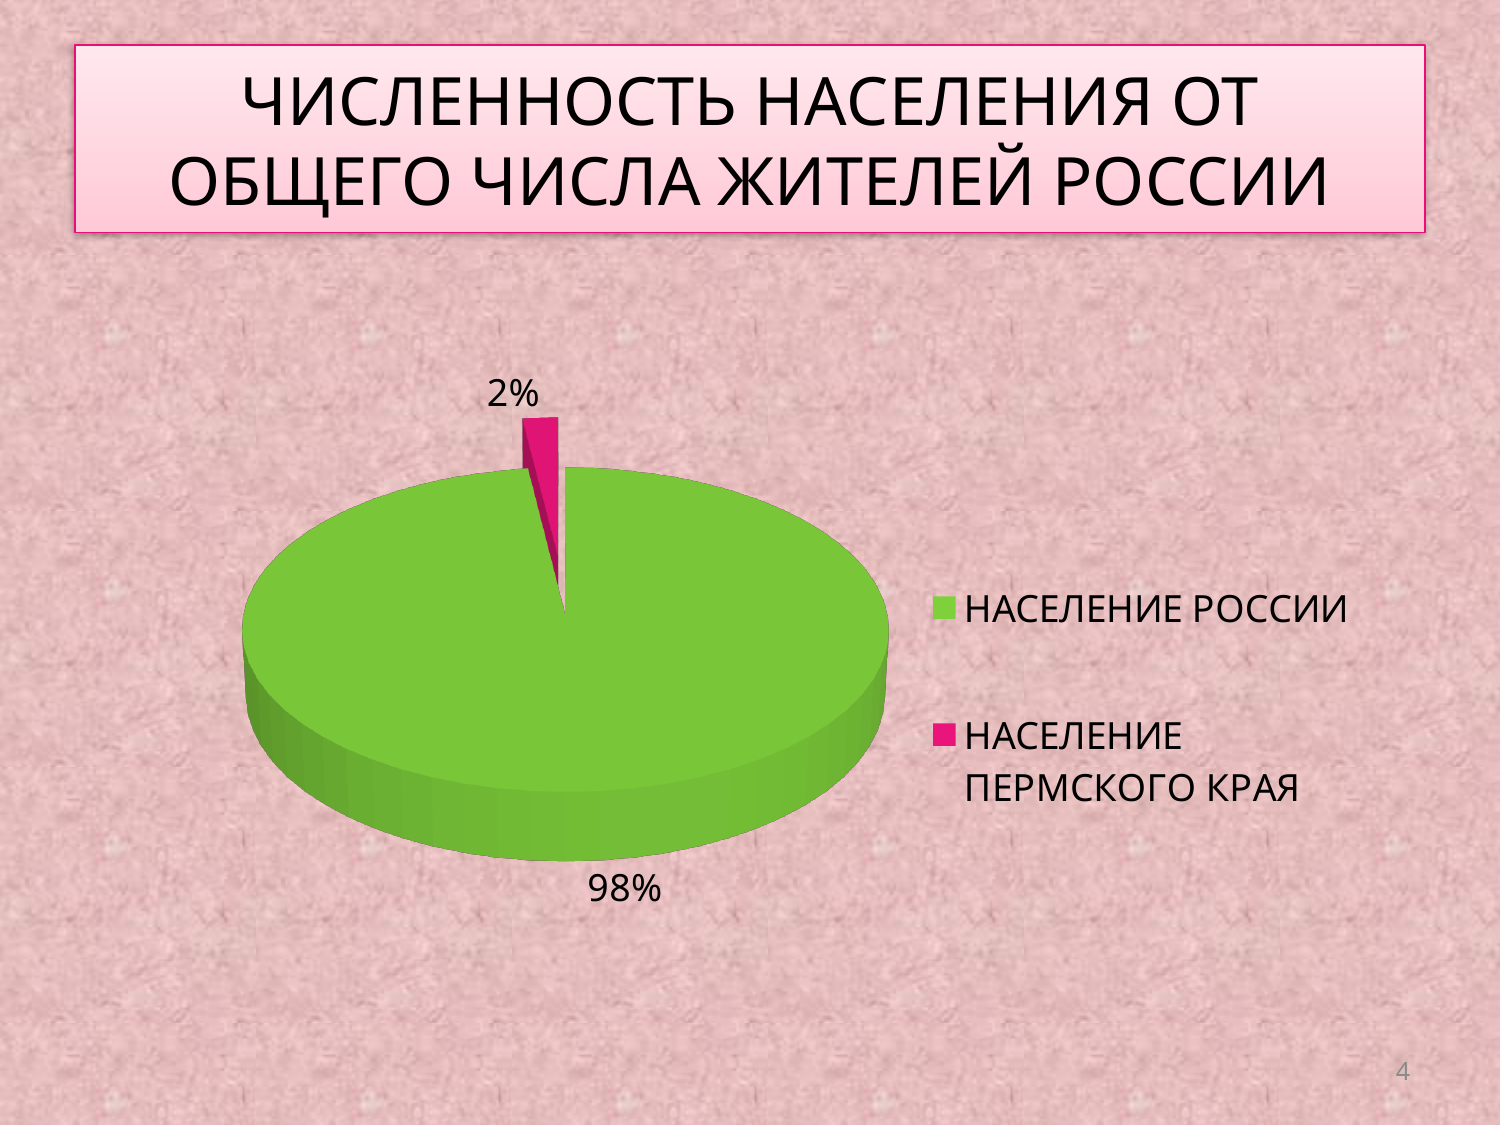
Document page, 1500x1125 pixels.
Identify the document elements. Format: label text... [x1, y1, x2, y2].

picture [0, 0, 1500, 1125]
chart [140, 327, 1372, 1006]
slide_number 4 [1074, 1042, 1425, 1103]
title ЧИСЛЕННОСТЬ НАСЕЛЕНИЯ ОТ ОБЩЕГО ЧИСЛА ЖИТЕЛЕЙ РОССИИ [74, 44, 1426, 233]
